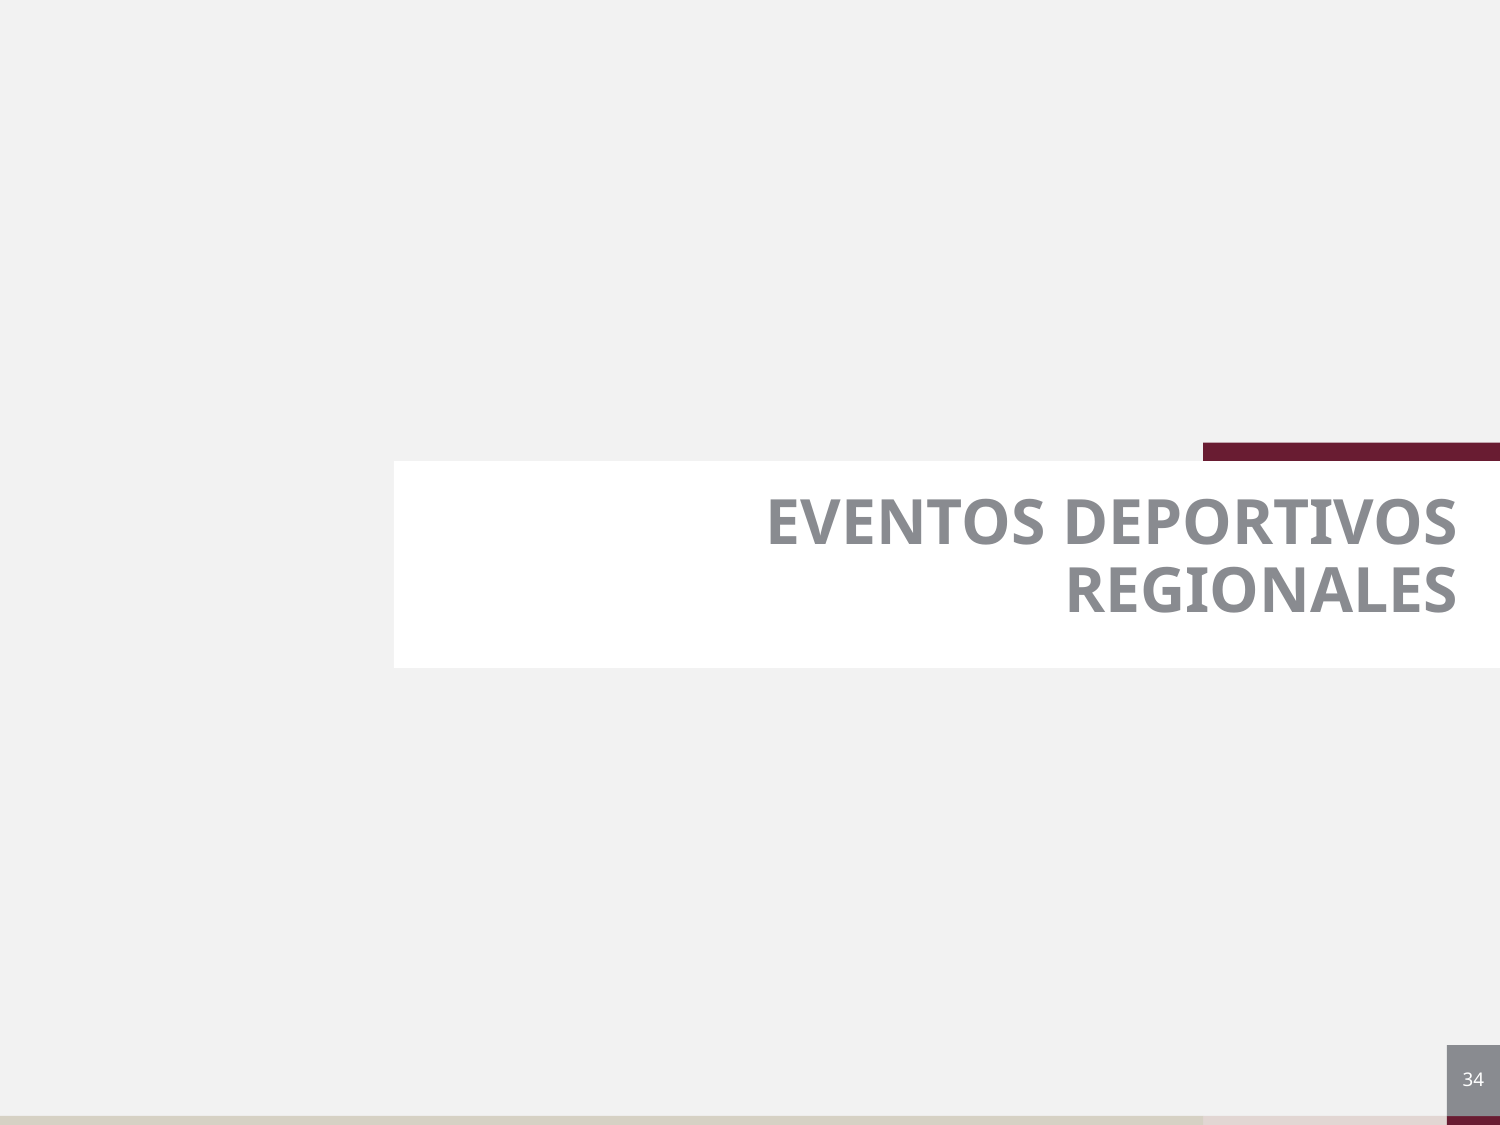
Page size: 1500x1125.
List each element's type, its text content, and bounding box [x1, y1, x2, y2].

title EVENTOS DEPORTIVOS REGIONALES [393, 461, 1500, 668]
slide_number 34 [1446, 1045, 1500, 1117]
